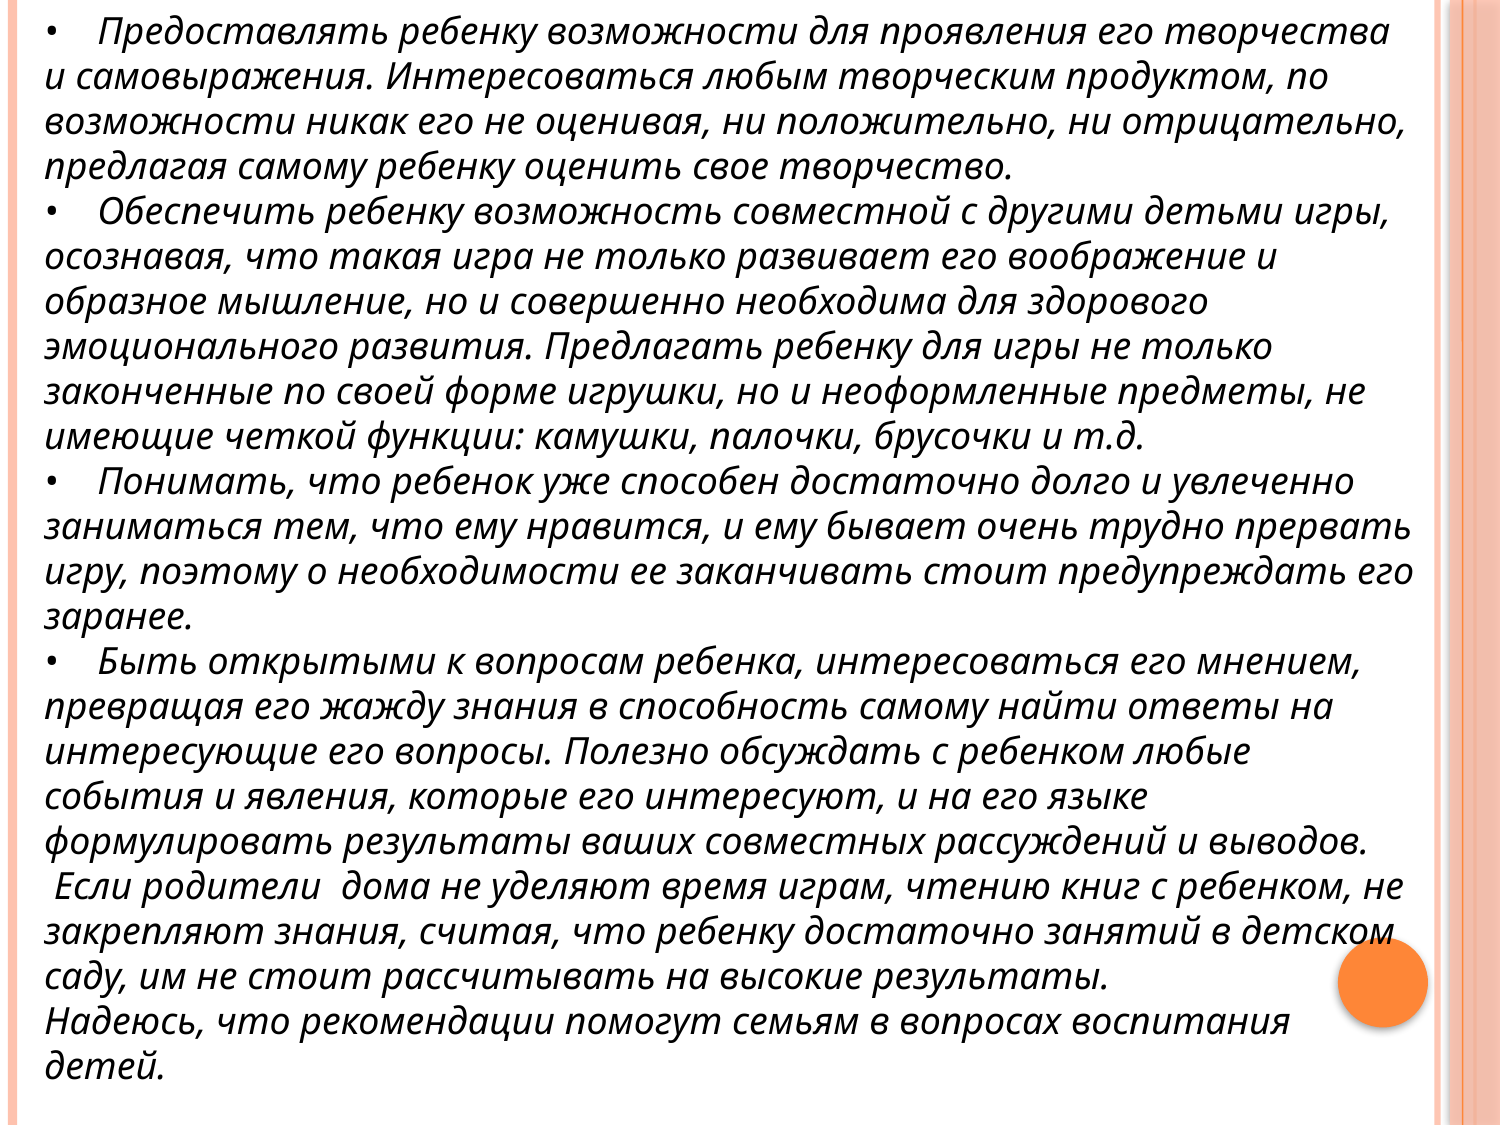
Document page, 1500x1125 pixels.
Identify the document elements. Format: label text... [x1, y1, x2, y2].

text_box • Предоставлять ребенку возможности для проявления его творчества и самовыражения. Интересоваться любым творческим продуктом, по возможности никак его не оценивая, ни положительно, ни отрицательно, предлагая самому ребенку оценить свое творчество. • Обеспечить ребенку возможность совместной с другими детьми игры, осознавая, что такая игра не только развивает его воображение и образное мышление, но и совершенно необходима для здорового эмоционального развития. Предлагать ребенку для игры не только законченные по своей форме игрушки, но и неоформленные предметы, не имеющие четкой функции: камушки, палочки, брусочки и т.д. • Понимать, что ребенок уже способен достаточно долго и увлеченно заниматься тем, что ему нравится, и ему бывает очень трудно прервать игру, поэтому о необходимости ее заканчивать стоит предупреждать его заранее. • Быть открытыми к вопросам ребенка, интересоваться его мнением, превращая его жажду знания в способность самому найти ответы на интересующие его вопросы. Полезно обсуждать с ребенком любые события и явления, которые его интересуют, и на его языке формулировать результаты ваших совместных рассуждений и выводов. Если родители дома не уделяют время играм, чтению книг с ребенком, не закрепляют знания, считая, что ребенку достаточно занятий в детском саду, им не стоит рассчитывать на высокие результаты. Надеюсь, что рекомендации помогут семьям в вопросах воспитания детей. [29, 0, 1436, 1095]
